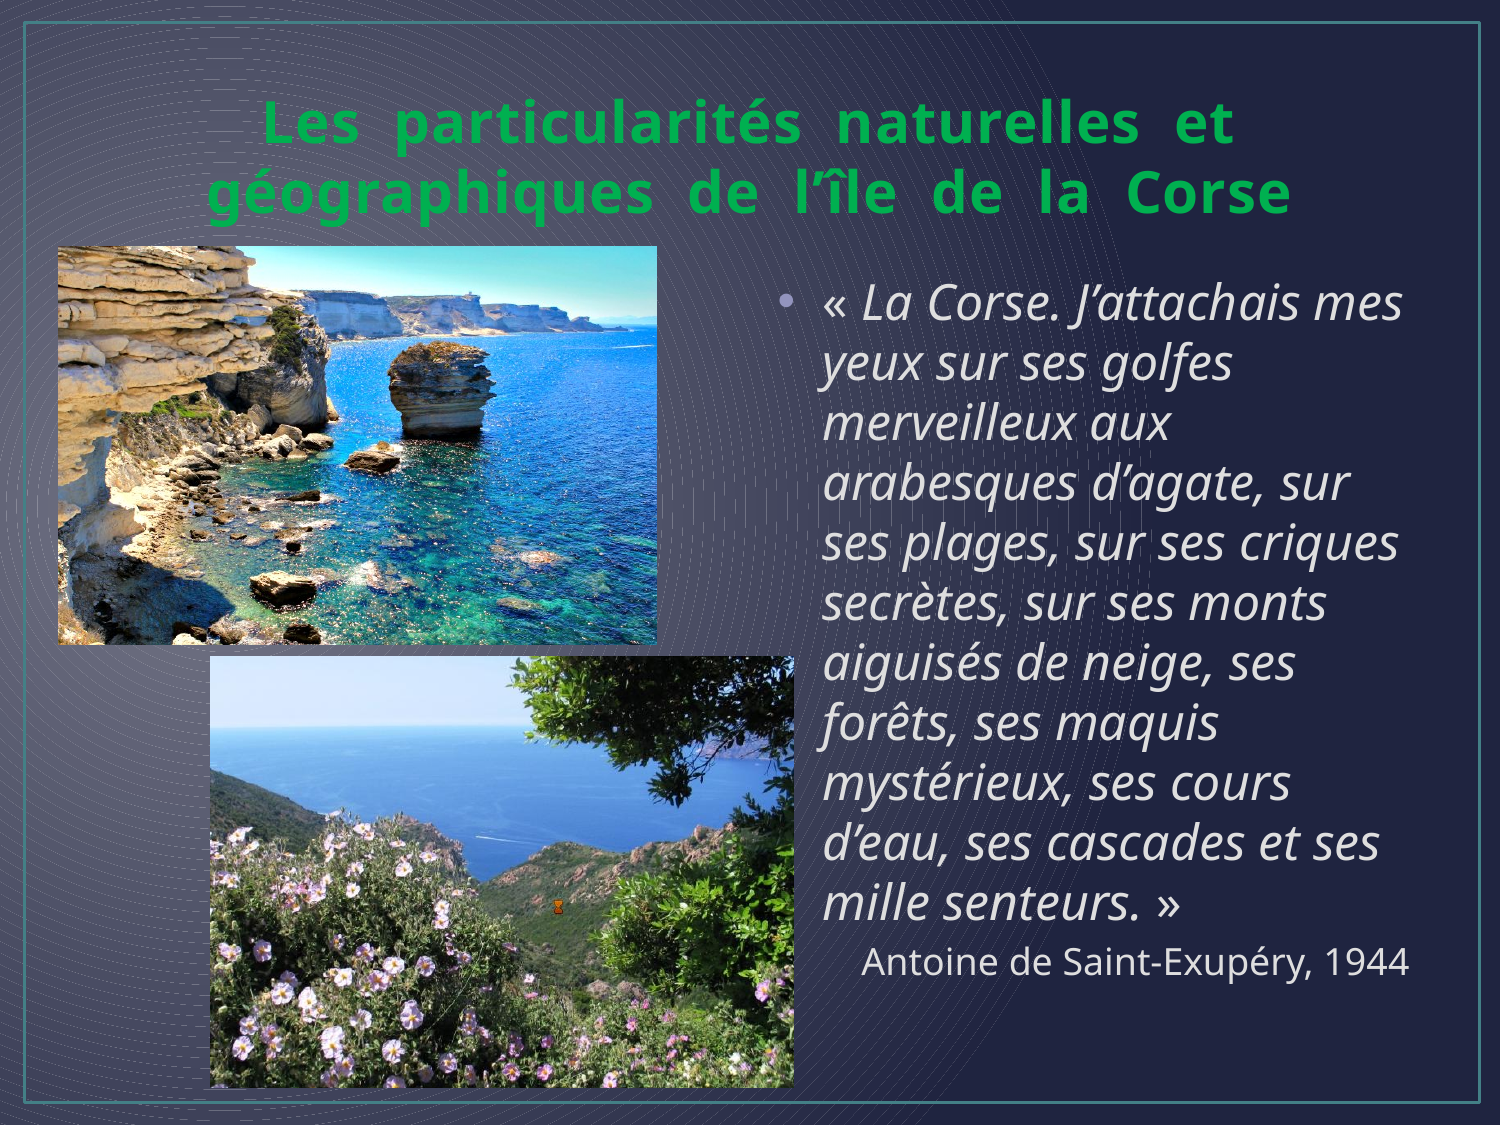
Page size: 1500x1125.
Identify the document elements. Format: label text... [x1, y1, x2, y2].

title Les particularités naturelles et géographiques de l’île de la Corse [75, 45, 1425, 233]
picture [58, 245, 657, 645]
picture [210, 656, 794, 1088]
list « La Corse. J’attachais mes yeux sur ses golfes merveilleux aux arabesques d’agate, sur ses plages, sur ses criques secrètes, sur ses monts aiguisés de neige, ses forêts, ses maquis mystérieux, ses cours d’eau, ses cascades et ses mille senteurs. » Antoine de Saint-Exupéry, 1944 [762, 262, 1425, 1005]
